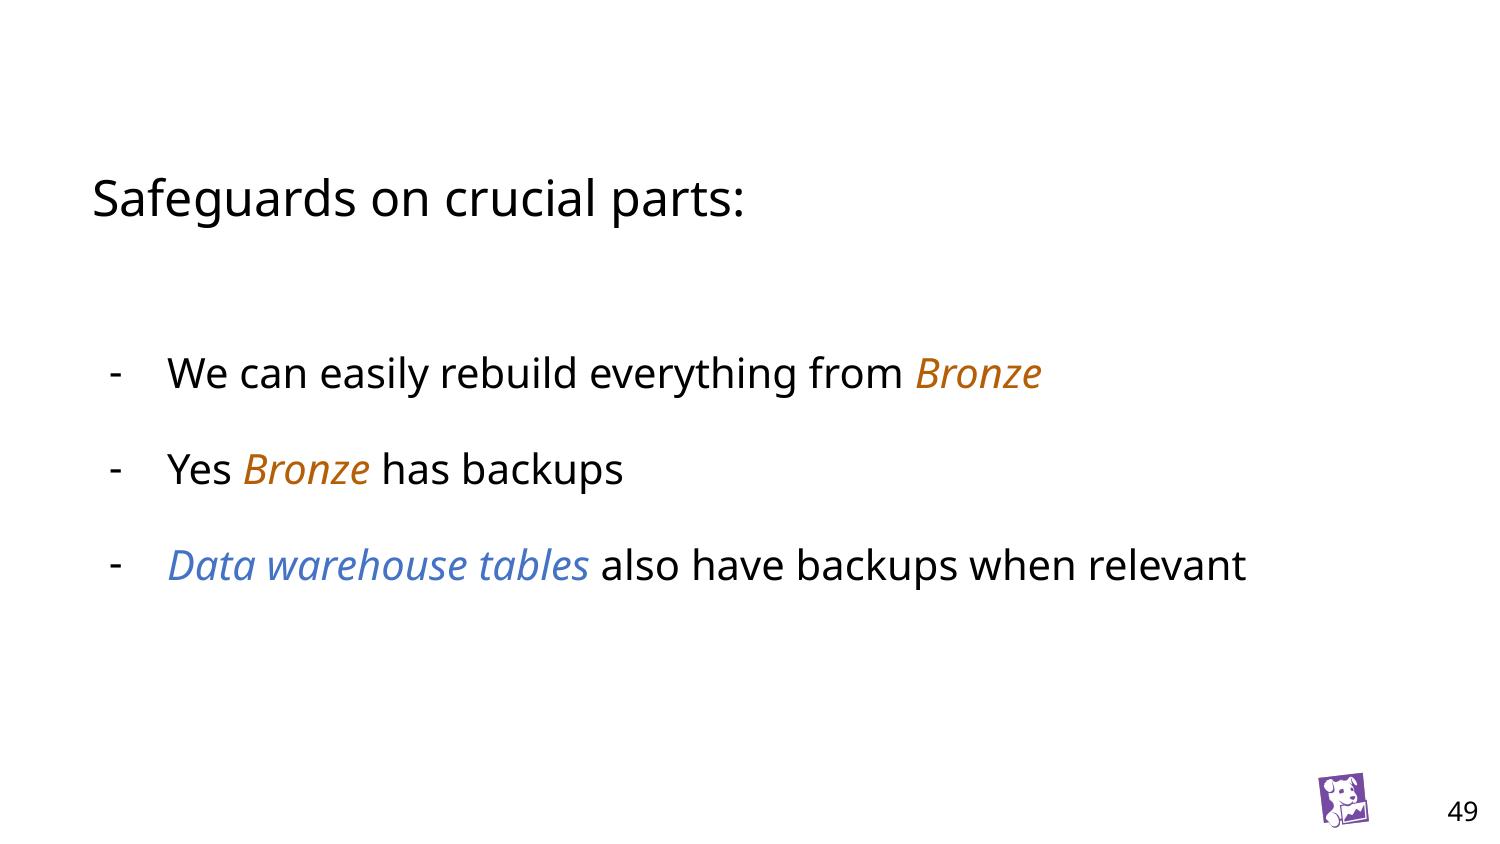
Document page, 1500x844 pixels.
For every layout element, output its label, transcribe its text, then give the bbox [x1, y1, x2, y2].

text_box We can easily rebuild everything from Bronze Yes Bronze has backups Data warehouse tables also have backups when relevant [77, 305, 1456, 605]
text_box Safeguards on crucial parts: [77, 119, 1072, 273]
picture [1303, 759, 1384, 841]
slide_number ‹#› [1403, 779, 1494, 844]
